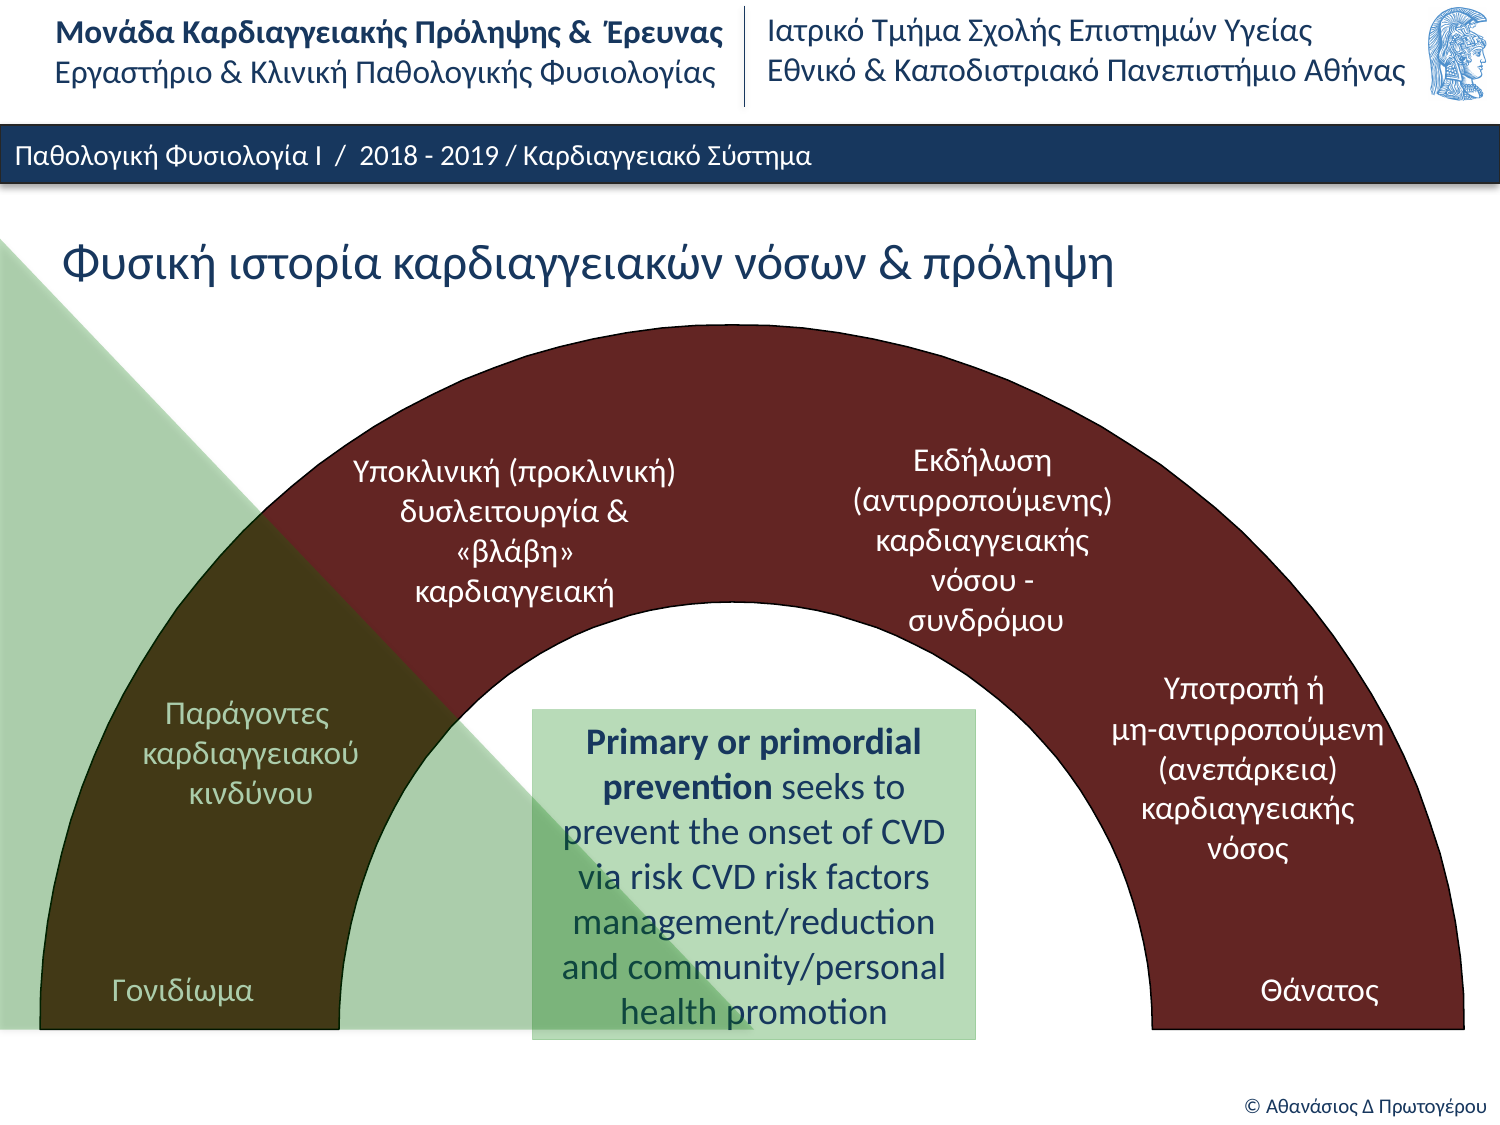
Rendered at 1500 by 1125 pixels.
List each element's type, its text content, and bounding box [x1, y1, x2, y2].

text_box [0, 238, 755, 1031]
text_box Μονάδα Καρδιαγγειακής Πρόληψης & Έρευνας Εργαστήριο & Κλινική Παθολογικής Φυσιολογίας [38, 3, 739, 98]
picture [1428, 7, 1487, 101]
text_box Primary or primordial prevention seeks to prevent the onset of CVD via risk CVD risk factors management/reduction and community/personal health promotion [532, 709, 976, 1040]
text_box [1123, 747, 1465, 1030]
text_box Ιατρικό Τμήμα Σχολής Επιστημών Υγείας Εθνικό & Καποδιστριακό Πανεπιστήμιο Αθήνας [752, 0, 1422, 96]
text_box © Αθανάσιος Δ Πρωτογέρου [1229, 1085, 1500, 1125]
text_box [350, 324, 1109, 615]
text_box Υποτροπή ή μη-αντιρροπούμενη (ανεπάρκεια) καρδιαγγειακής νόσος [1096, 659, 1400, 874]
text_box Παθολογική Φυσιολογία Ι / 2018 - 2019 / Καρδιαγγειακό Σύστημα [0, 124, 1500, 184]
text_box [263, 450, 338, 589]
text_box Εκδήλωση (αντιρροπούμενης) καρδιαγγειακής νόσου - συνδρόμου [837, 431, 1129, 646]
text_box [917, 444, 1350, 817]
text_box [403, 657, 535, 718]
text_box Θάνατος [1245, 961, 1394, 1016]
text_box Φυσική ιστορία καρδιαγγειακών νόσων & πρόληψη [47, 222, 1131, 298]
text_box Υποκλινική (προκλινική) δυσλειτουργία & «βλάβη» καρδιαγγειακή [338, 442, 692, 657]
